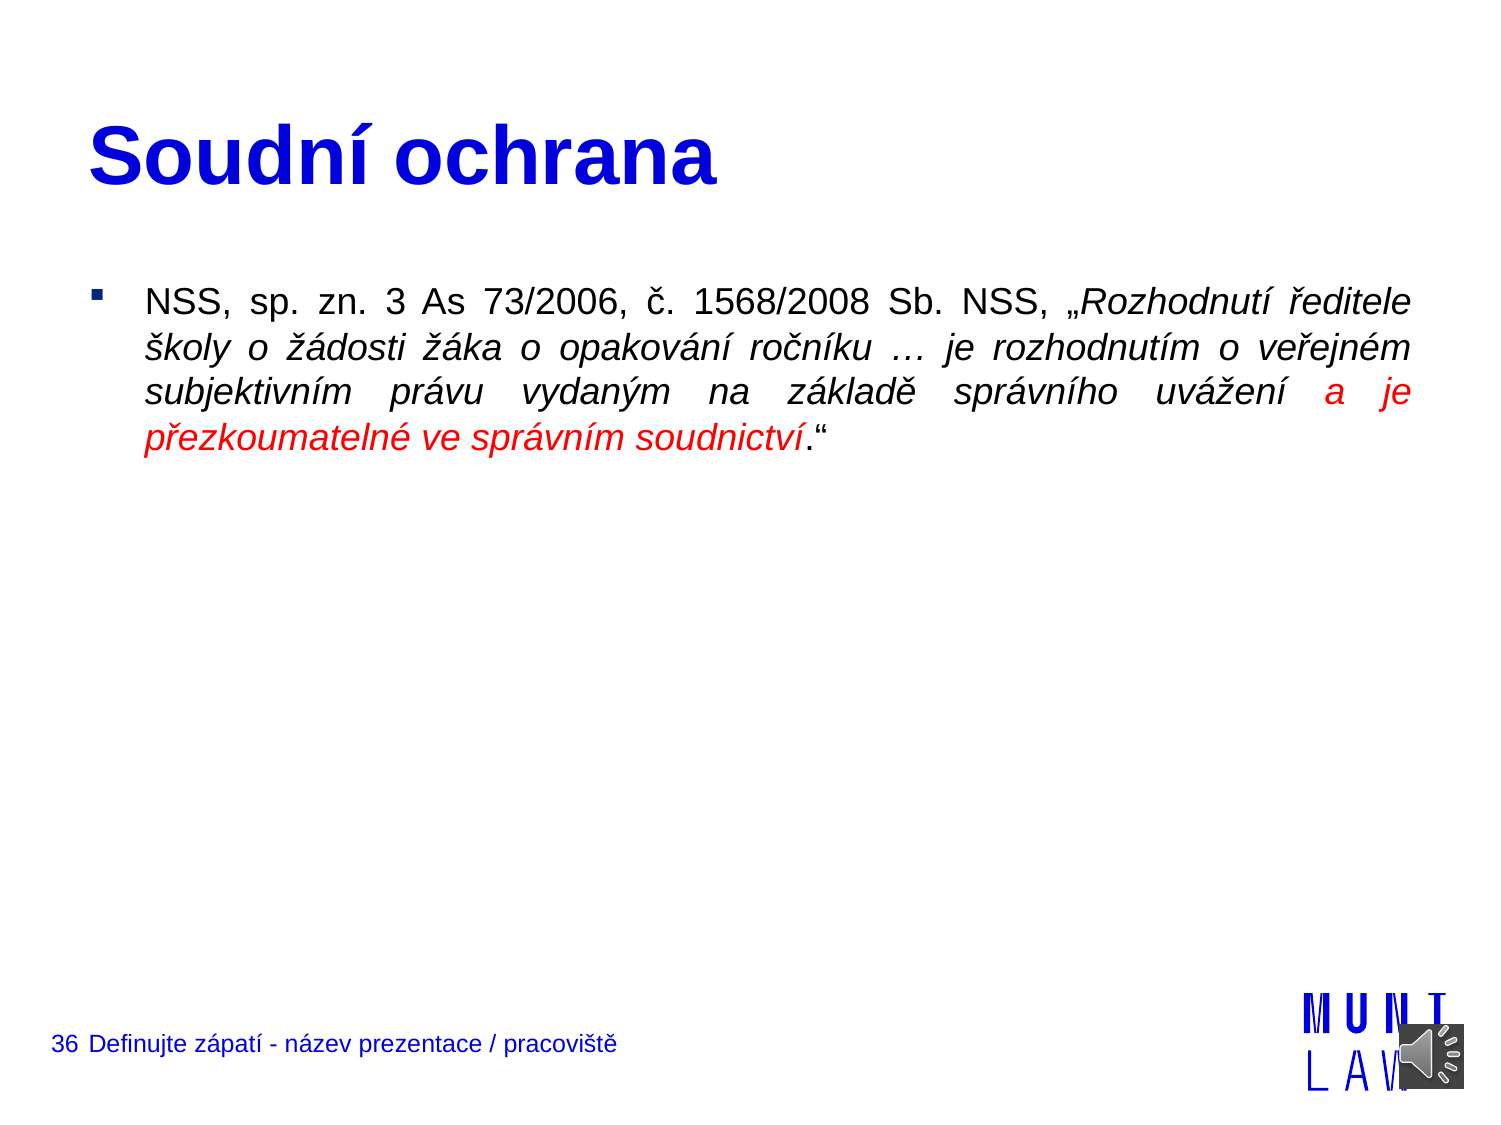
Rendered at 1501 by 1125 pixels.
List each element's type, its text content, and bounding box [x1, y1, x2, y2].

picture [1397, 1022, 1466, 1090]
slide_number 36 [50, 1021, 82, 1063]
footer Definujte zápatí - název prezentace / pracoviště [88, 1021, 1064, 1063]
list NSS, sp. zn. 3 As 73/2006, č. 1568/2008 Sb. NSS, „Rozhodnutí ředitele školy o žádosti žáka o opakování ročníku … je rozhodnutím o veřejném subjektivním právu vydaným na základě správního uvážení a je přezkoumatelné ve správním soudnictví.“ [88, 277, 1412, 957]
title Soudní ochrana [88, 118, 1412, 193]
